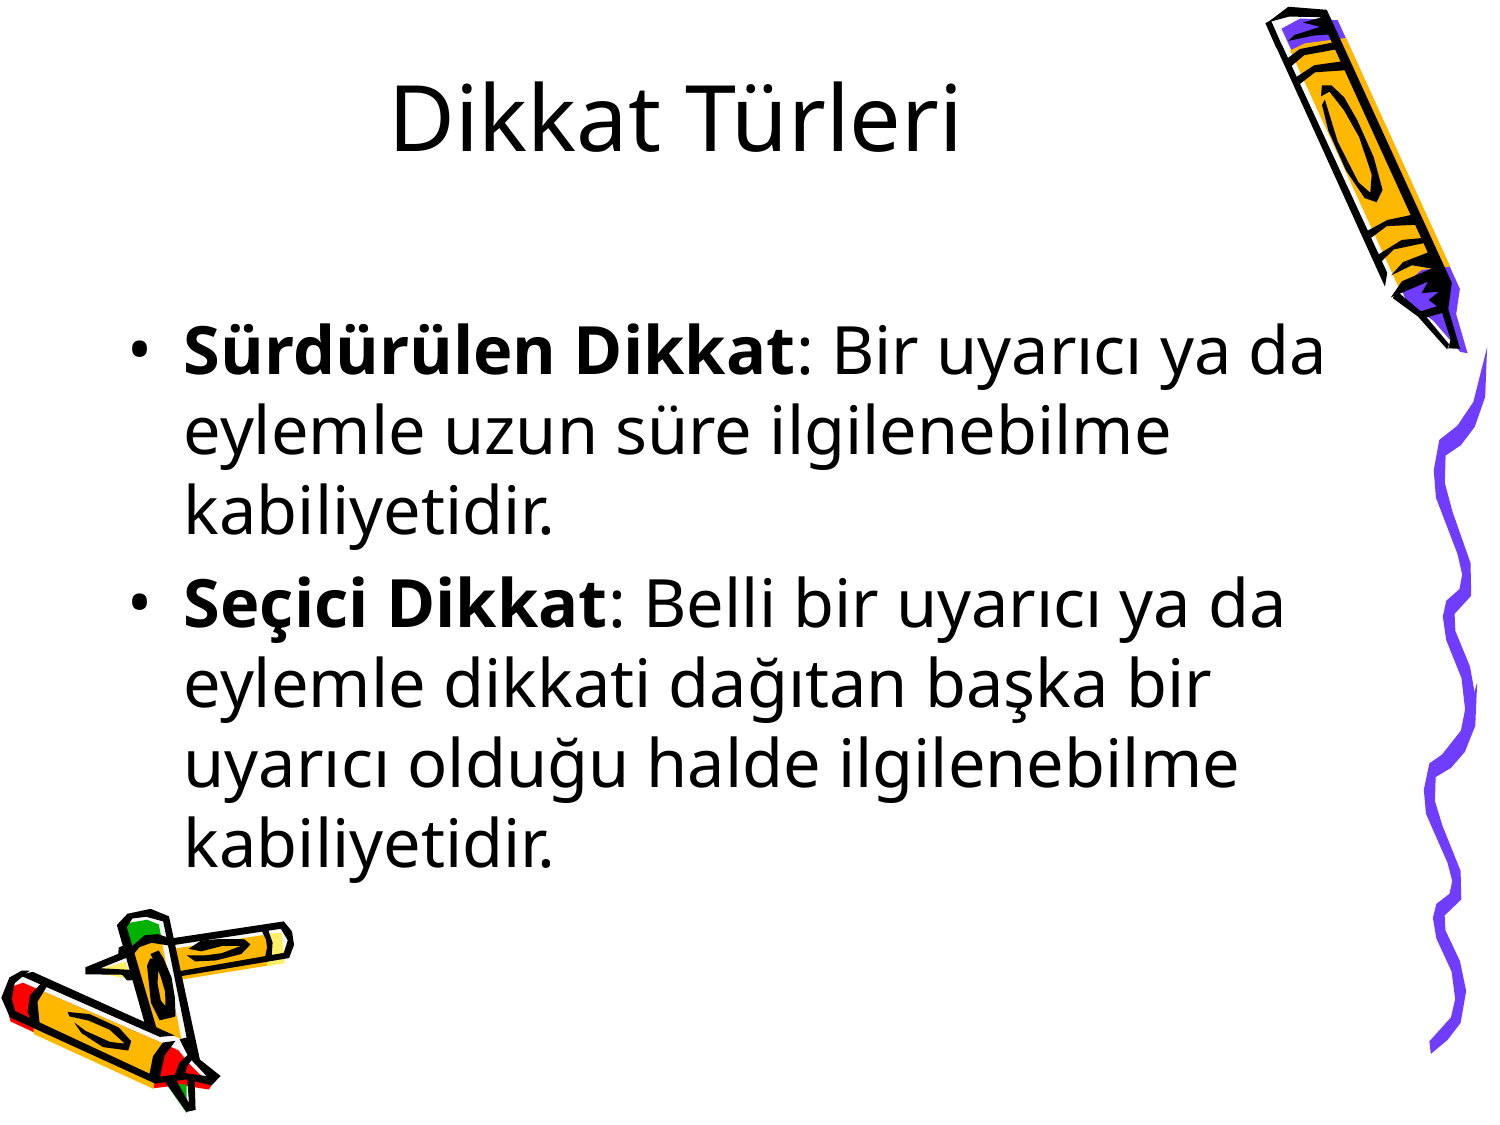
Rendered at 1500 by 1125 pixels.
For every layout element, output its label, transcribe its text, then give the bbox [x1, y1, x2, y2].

title Dikkat Türleri [112, 24, 1240, 288]
list Sürdürülen Dikkat: Bir uyarıcı ya da eylemle uzun süre ilgilenebilme kabiliyetidir. Seçici Dikkat: Belli bir uyarıcı ya da eylemle dikkati dağıtan başka bir uyarıcı olduğu halde ilgilenebilme kabiliyetidir. [112, 299, 1375, 900]
